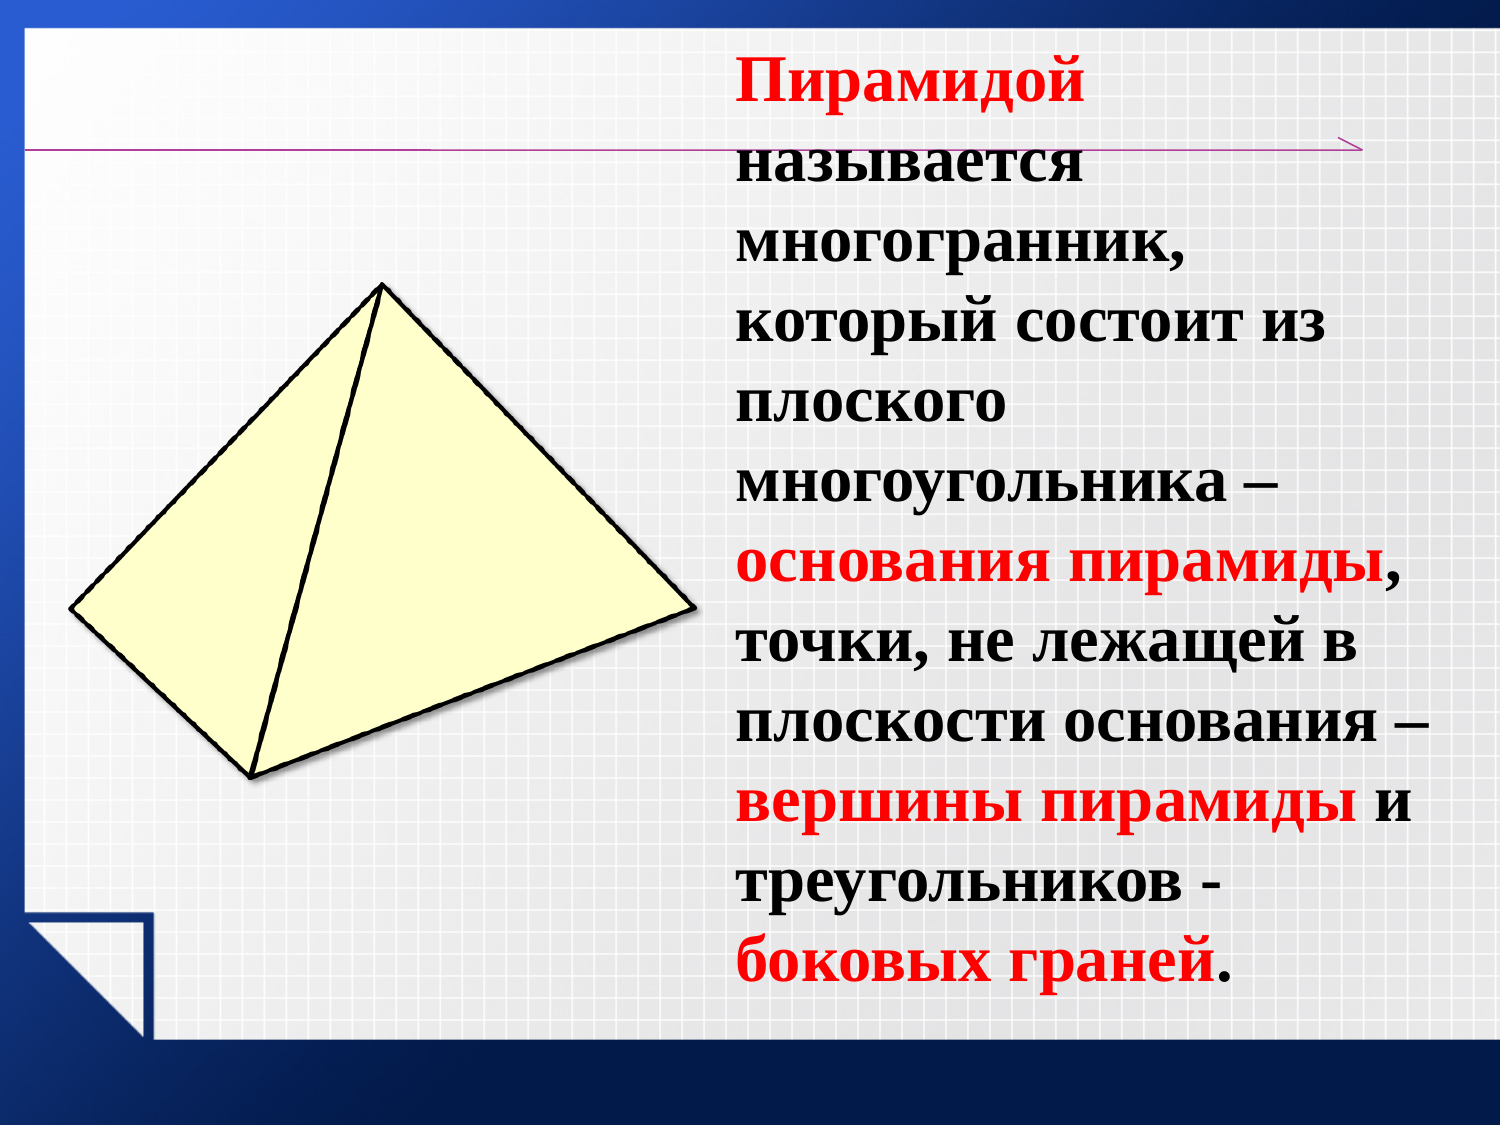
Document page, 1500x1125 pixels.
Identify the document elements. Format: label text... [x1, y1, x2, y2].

picture [0, 0, 1500, 1125]
title Пирамидой называется многогранник, который состоит из плоского многоугольника – основания пирамиды, точки, не лежащей в плоскости основания – вершины пирамиды и треугольников -боковых граней. [720, 44, 1452, 1065]
